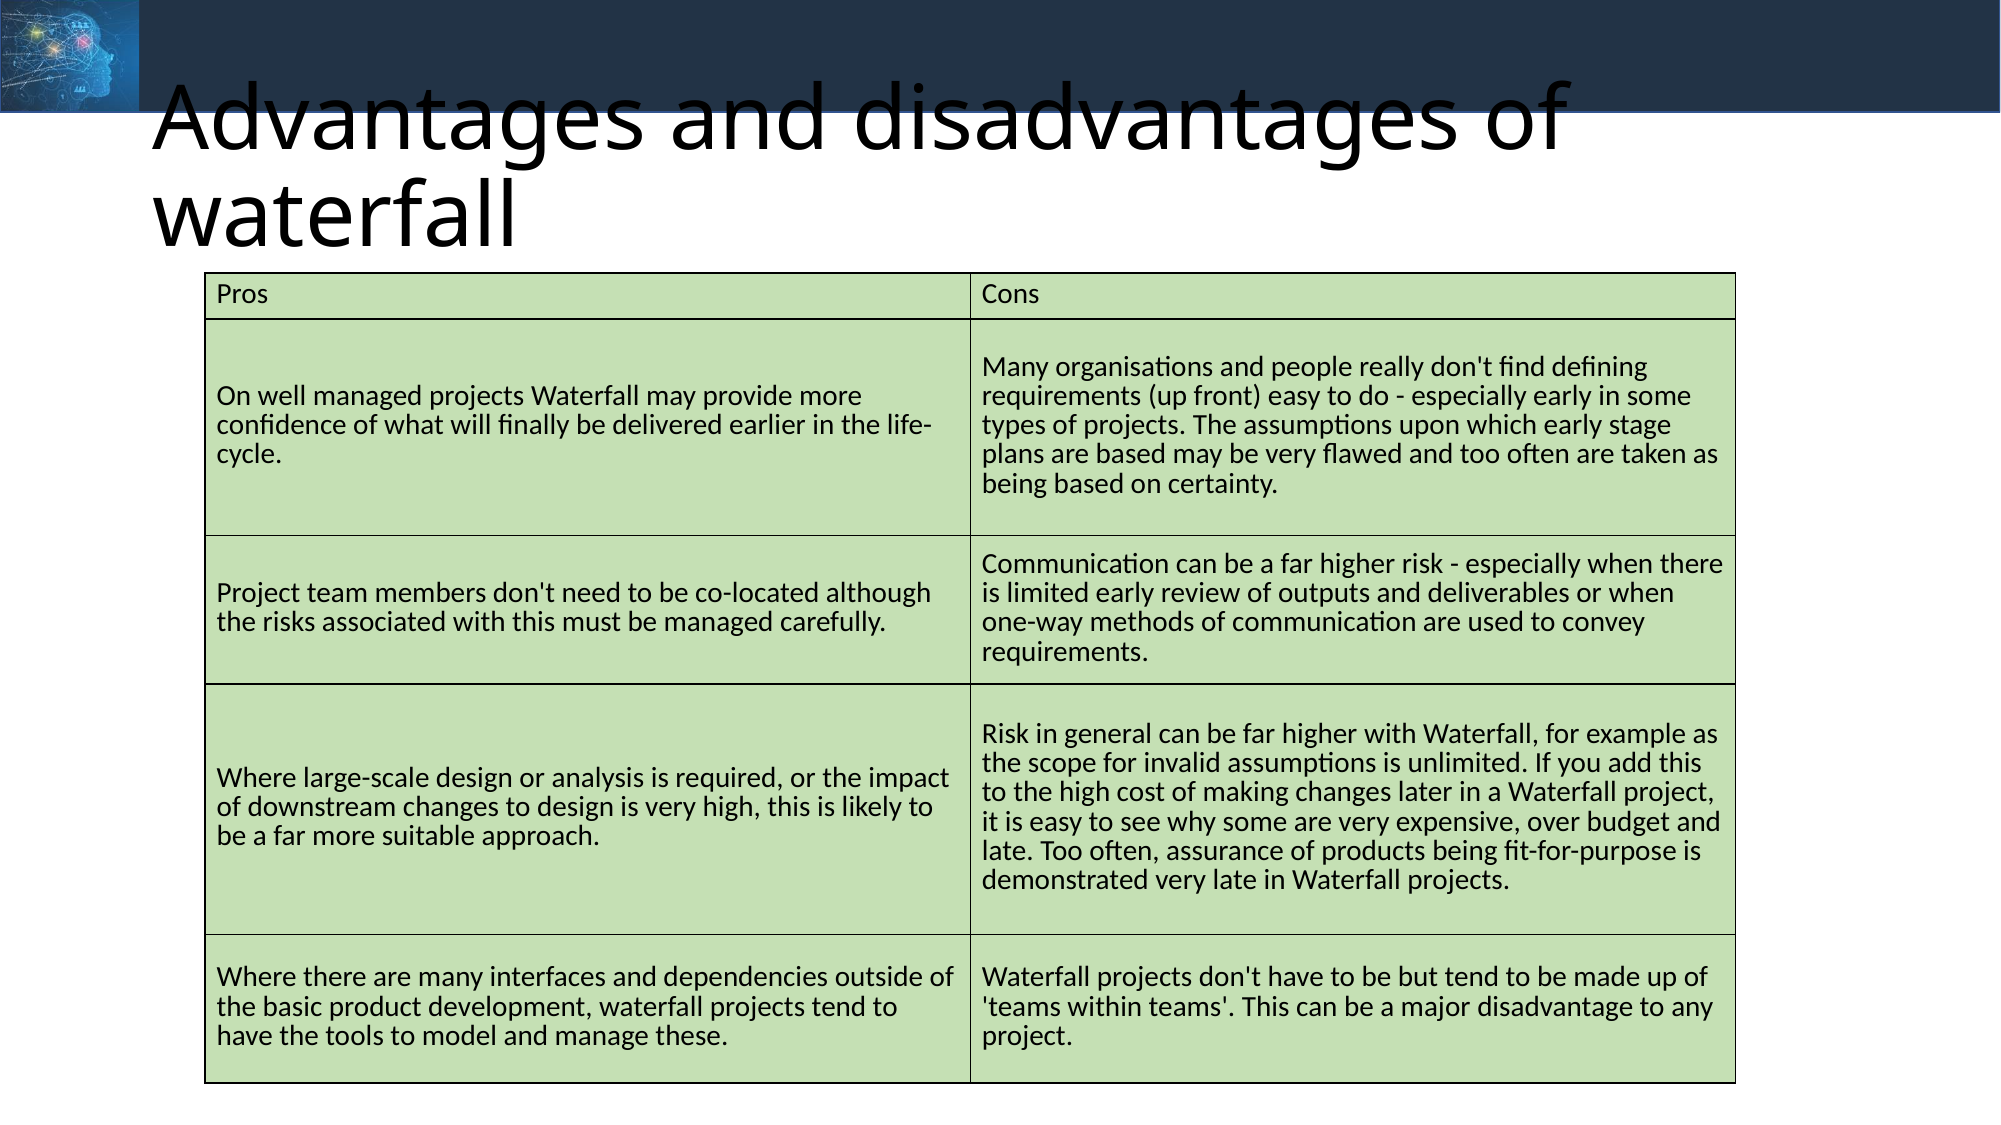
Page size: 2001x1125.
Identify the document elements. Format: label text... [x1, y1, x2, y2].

table_header Pros [206, 274, 970, 318]
table_cell Risk in general can be far higher with Waterfall, for example as the scope for invalid assumptions is unlimited. If you add this to the high cost of making changes later in a Waterfall project, it is easy to see why some are very expensive, over budget and late. Too often, assurance of products being fit-for-purpose is demonstrated very late in Waterfall projects. [971, 685, 1735, 934]
table_cell On well managed projects Waterfall may provide more confidence of what will finally be delivered earlier in the life-cycle. [206, 320, 970, 535]
table_header Cons [971, 274, 1735, 318]
picture [2, 0, 140, 111]
table_cell Communication can be a far higher risk - especially when there is limited early review of outputs and deliverables or when one-way methods of communication are used to convey requirements. [971, 536, 1735, 683]
table_cell Where there are many interfaces and dependencies outside of the basic product development, waterfall projects tend to have the tools to model and manage these. [206, 935, 970, 1082]
table_cell Where large-scale design or analysis is required, or the impact of downstream changes to design is very high, this is likely to be a far more suitable approach. [206, 685, 970, 934]
table_cell Many organisations and people really don't find defining requirements (up front) easy to do - especially early in some types of projects. The assumptions upon which early stage plans are based may be very flawed and too often are taken as being based on certainty. [971, 320, 1735, 535]
title Advantages and disadvantages of waterfall [137, 59, 1863, 278]
table_cell Waterfall projects don't have to be but tend to be made up of 'teams within teams'. This can be a major disadvantage to any project. [971, 935, 1735, 1082]
table_cell Project team members don't need to be co-located although the risks associated with this must be managed carefully. [206, 536, 970, 683]
